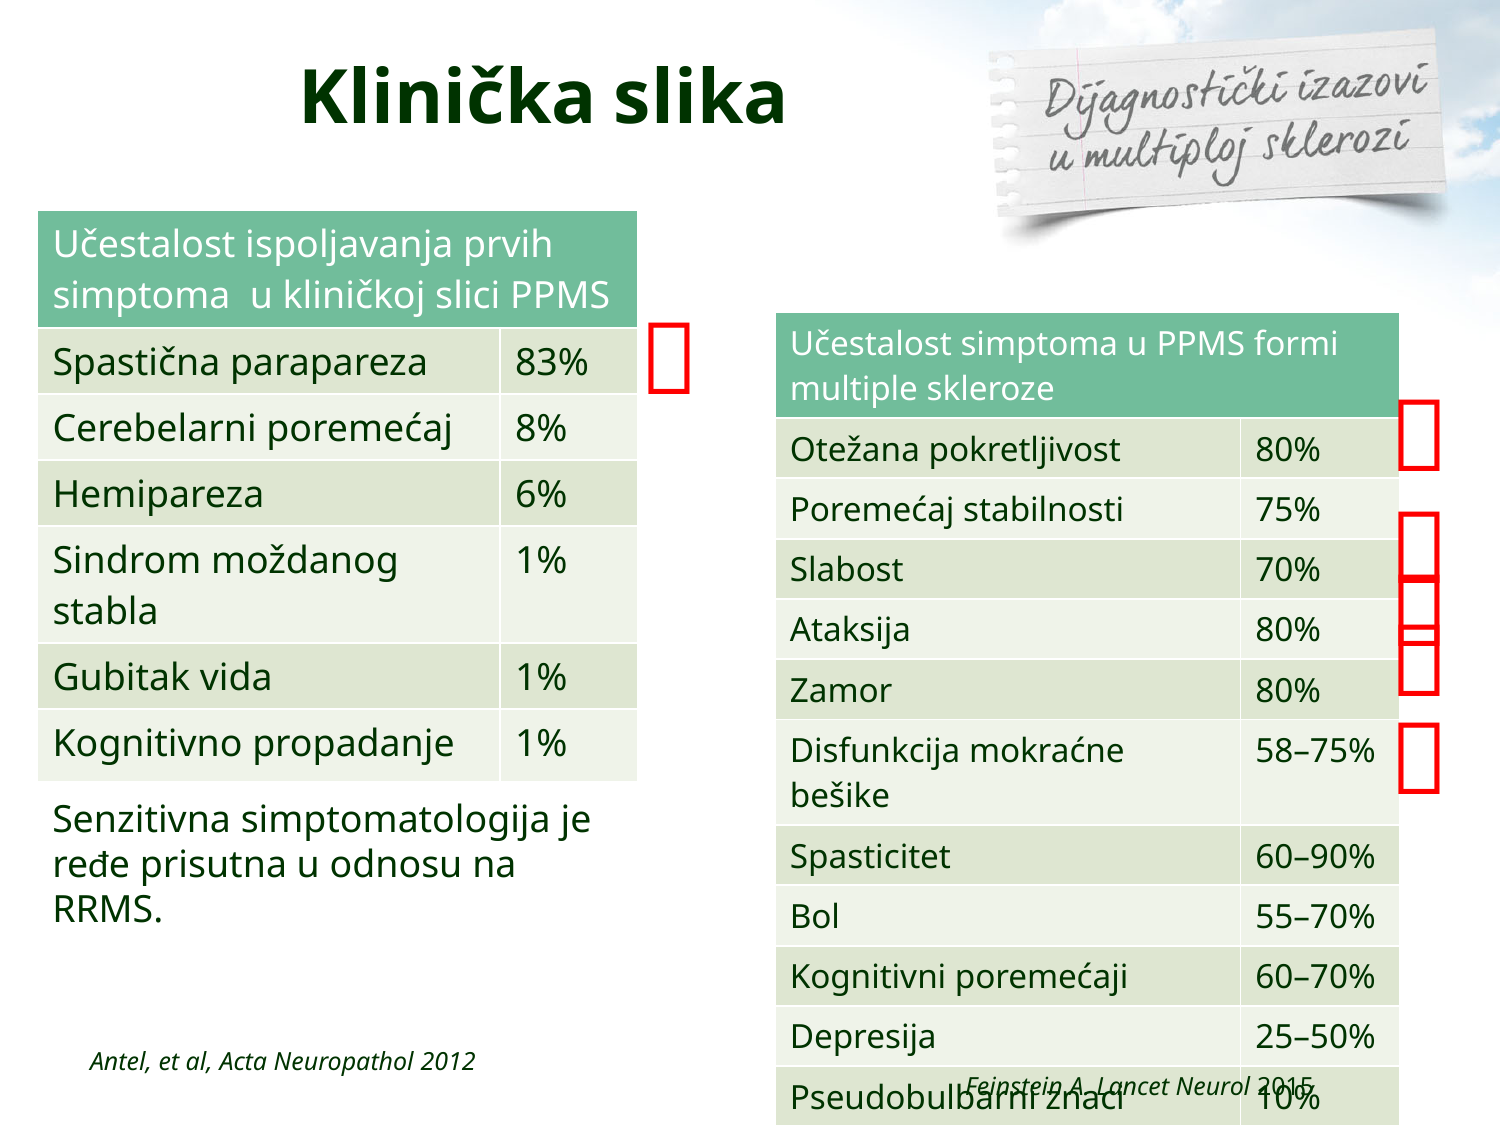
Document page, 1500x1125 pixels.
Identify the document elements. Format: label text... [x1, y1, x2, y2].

table_cell Disfunkcija mokraćne bešike [776, 720, 1240, 824]
table_cell Cerebelarni poremećaj [38, 395, 499, 459]
title Klinička slika [0, 0, 1088, 188]
table_cell 6% [501, 461, 637, 525]
text_box  [1374, 588, 1463, 687]
table_cell 80% [1241, 600, 1374, 658]
table_cell 83% [501, 329, 624, 393]
table_cell 80% [1241, 660, 1374, 719]
table_cell Spastična parapareza [38, 329, 499, 393]
table_cell Otežana pokretljivost [776, 419, 1240, 477]
text_box  [1374, 363, 1463, 476]
table_cell Slabost [776, 540, 1240, 598]
table_cell 80% [1241, 419, 1374, 477]
text_box Antel, et al, Acta Neuropathol 2012 [74, 1037, 675, 1113]
table_cell Sindrom moždanog stabla [38, 527, 499, 642]
table_cell Depresija [776, 1007, 1240, 1065]
text_box  [1374, 687, 1463, 823]
table_cell Poremećaj stabilnosti [776, 479, 1240, 538]
text_box  [1374, 476, 1463, 538]
table_cell 60–90% [1241, 826, 1399, 884]
table_cell Ataksija [776, 600, 1240, 658]
text_box Feinstein A. Lancet Neurol 2015 [950, 1062, 1425, 1125]
table_cell 1% [501, 710, 637, 781]
table_cell 8% [501, 395, 637, 459]
picture [0, 0, 1500, 1125]
table_cell Kognitivni poremećaji [776, 947, 1240, 1005]
table_cell 1% [501, 527, 637, 642]
text_box  [1374, 538, 1463, 588]
table_cell 58–75% [1241, 720, 1399, 824]
table_cell Bol [776, 886, 1240, 945]
table_cell Zamor [776, 660, 1240, 719]
table_cell 75% [1241, 479, 1374, 538]
table_cell Hemipareza [38, 461, 499, 525]
table_cell 70% [1241, 540, 1374, 598]
text_box  [624, 287, 713, 423]
table_cell 55–70% [1241, 886, 1399, 945]
table_cell Spasticitet [776, 826, 1240, 884]
text_box Senzitivna simptomatologija je ređe prisutna u odnosu na RRMS. [37, 787, 625, 938]
table_cell Kognitivno propadanje [38, 710, 499, 781]
table_cell Pseudobulbarni znaci [776, 1067, 950, 1125]
table_header Učestalost simptoma u PPMS formi multiple skleroze [776, 313, 1399, 417]
table_cell 25–50% [1241, 1007, 1399, 1062]
table_cell 1% [501, 644, 637, 708]
table_cell 60–70% [1241, 947, 1399, 1005]
table_header Učestalost ispoljavanja prvih simptoma u kliničkoj slici PPMS [38, 211, 637, 327]
table_cell Gubitak vida [38, 644, 499, 708]
